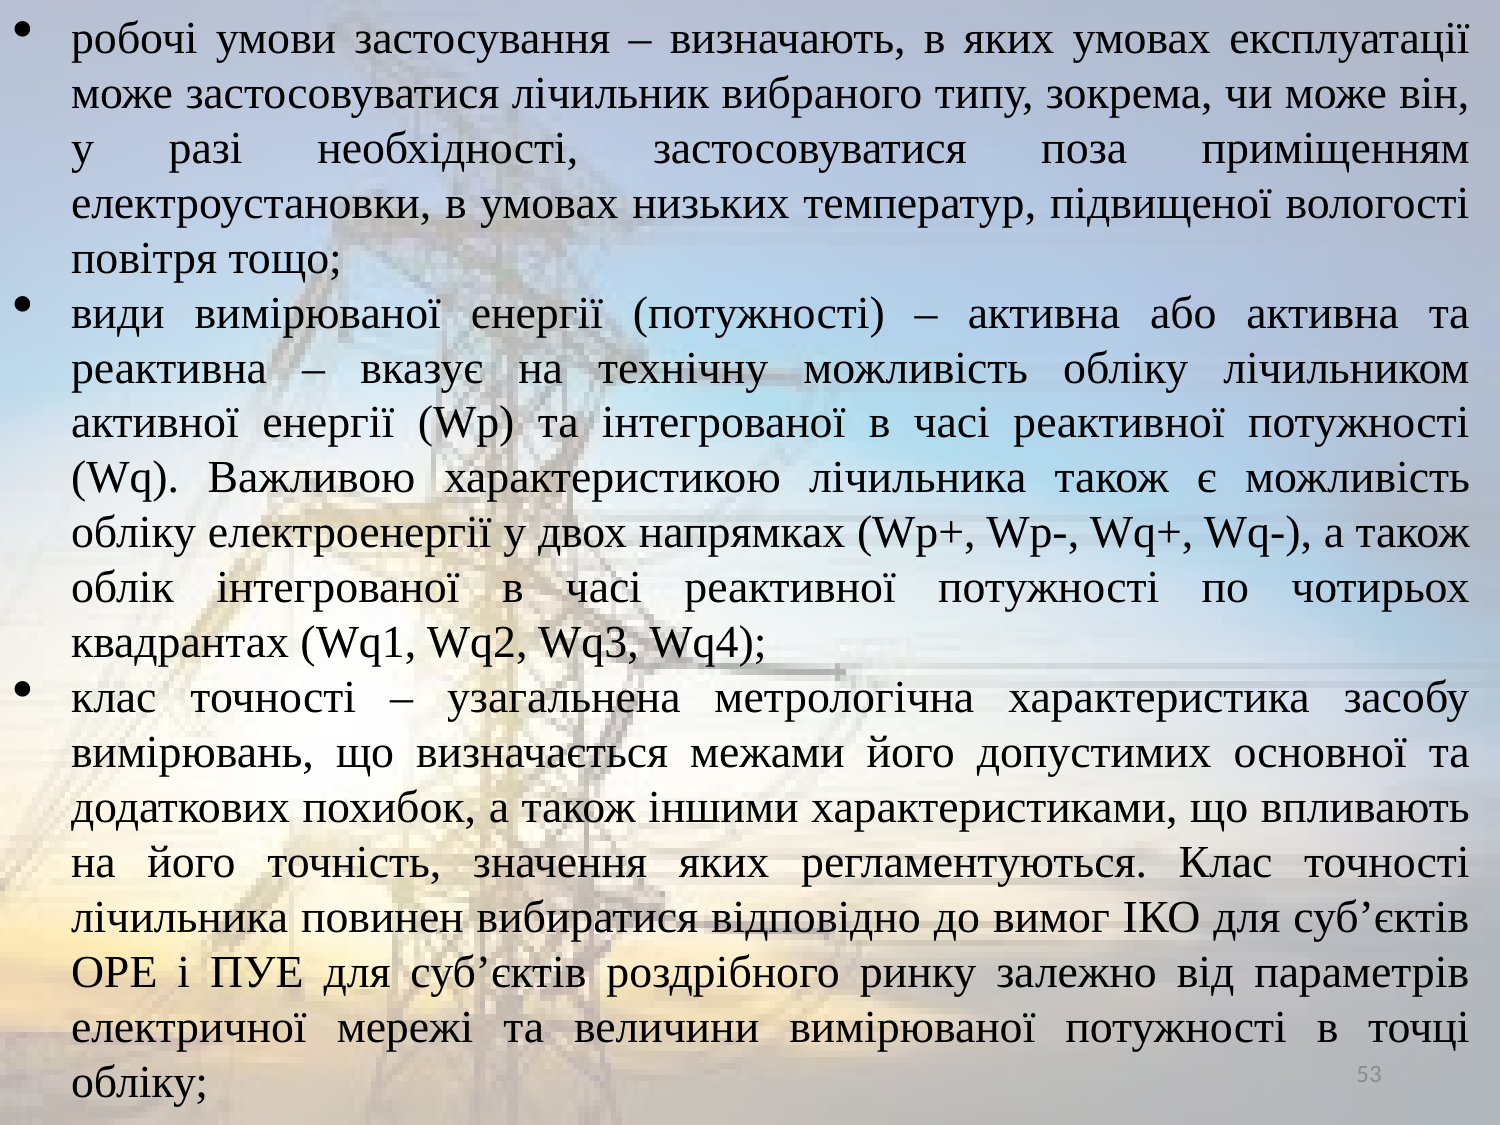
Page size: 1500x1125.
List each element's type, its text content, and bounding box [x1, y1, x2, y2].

text_box робочі умови застосування – визначають, в яких умовах експлуатації може застосовуватися лічильник вибраного типу, зокрема, чи може він, у разі необхідності, застосовуватися поза приміщенням електроустановки, в умовах низьких температур, підвищеної вологості повітря тощо; види вимірюваної енергії (потужності) – активна або активна та реактивна – вказує на технічну можливість обліку лічильником активної енергії (Wp) та інтегрованої в часі реактивної потужності (Wq). Важливою характеристикою лічильника також є можливість обліку електроенергії у двох напрямках (Wp+, Wp-, Wq+, Wq-), а також облік інтегрованої в часі реактивної потужності по чотирьох квадрантах (Wq1, Wq2, Wq3, Wq4); клас точності – узагальнена метрологічна характеристика засобу вимірювань, що визначається межами його допустимих основної та додаткових похибок, а також іншими характеристиками, що впливають на його точність, значення яких регламентуються. Клас точності лічильника повинен вибиратися відповідно до вимог ІКО для суб’єктів ОРЕ і ПУЕ для суб’єктів роздрібного ринку залежно від параметрів електричної мережі та величини вимірюваної потужності в точці обліку; [0, 0, 1486, 1115]
